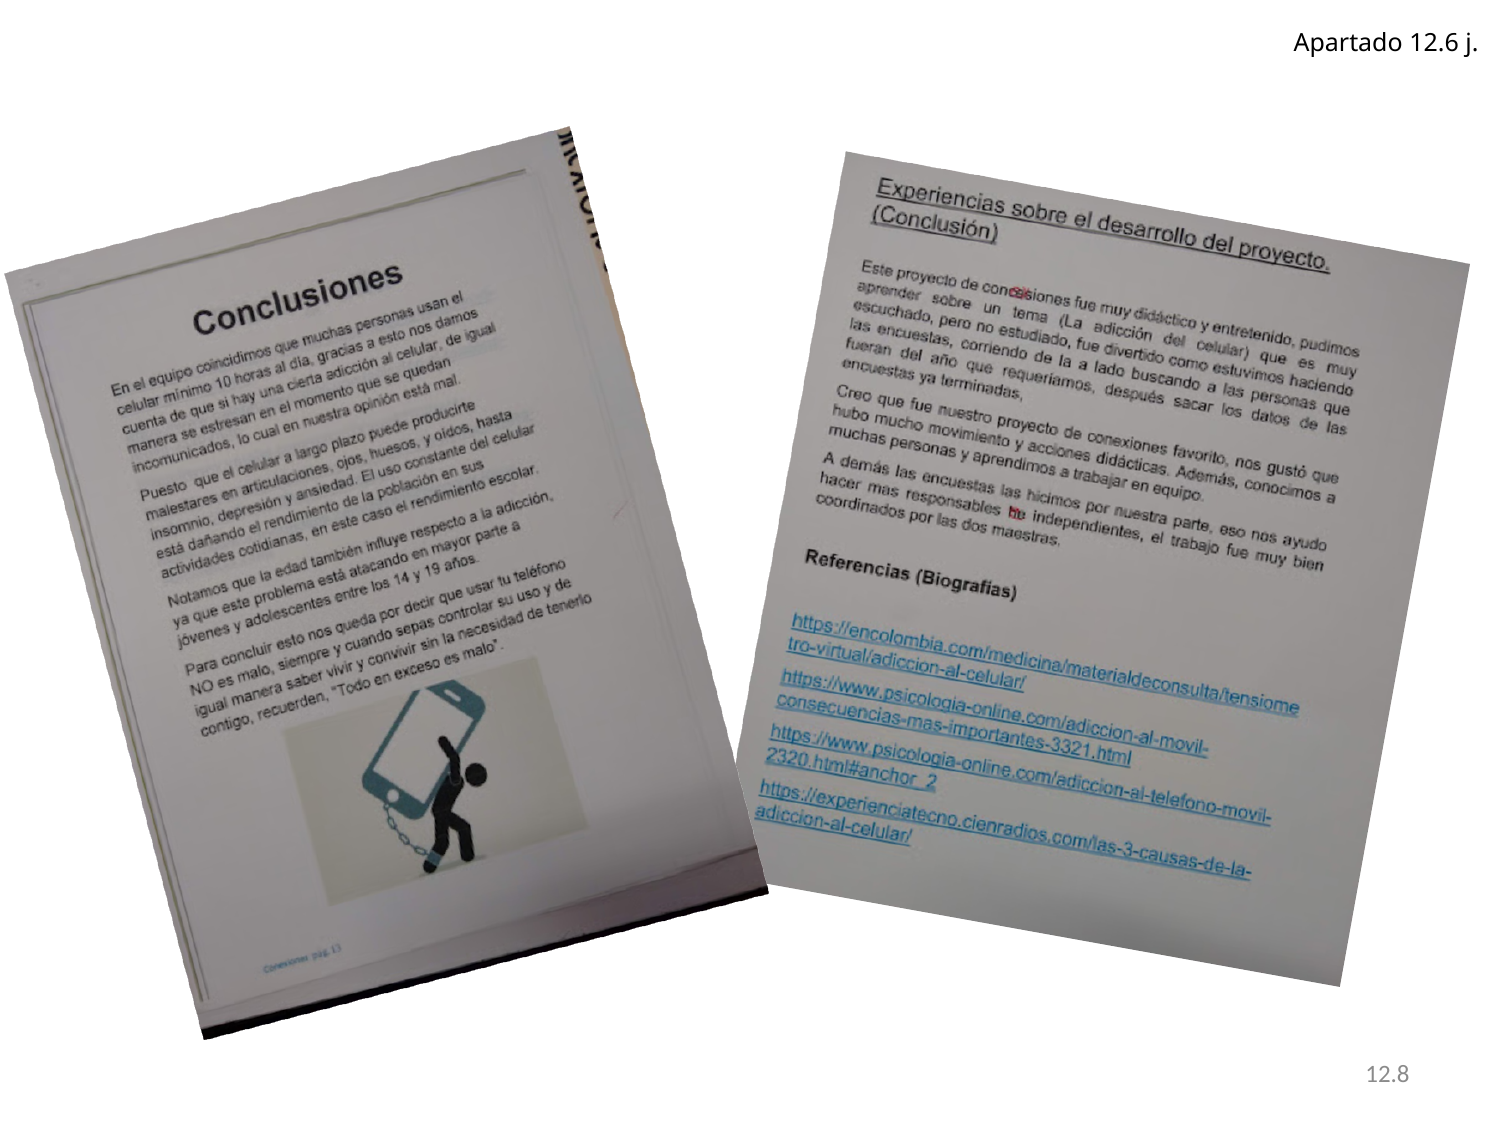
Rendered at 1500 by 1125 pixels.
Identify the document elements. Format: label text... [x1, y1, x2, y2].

slide_number 12.8 [1074, 1042, 1425, 1103]
picture [5, 127, 1470, 1039]
text_box Apartado 12.6 j. [0, 19, 1500, 65]
